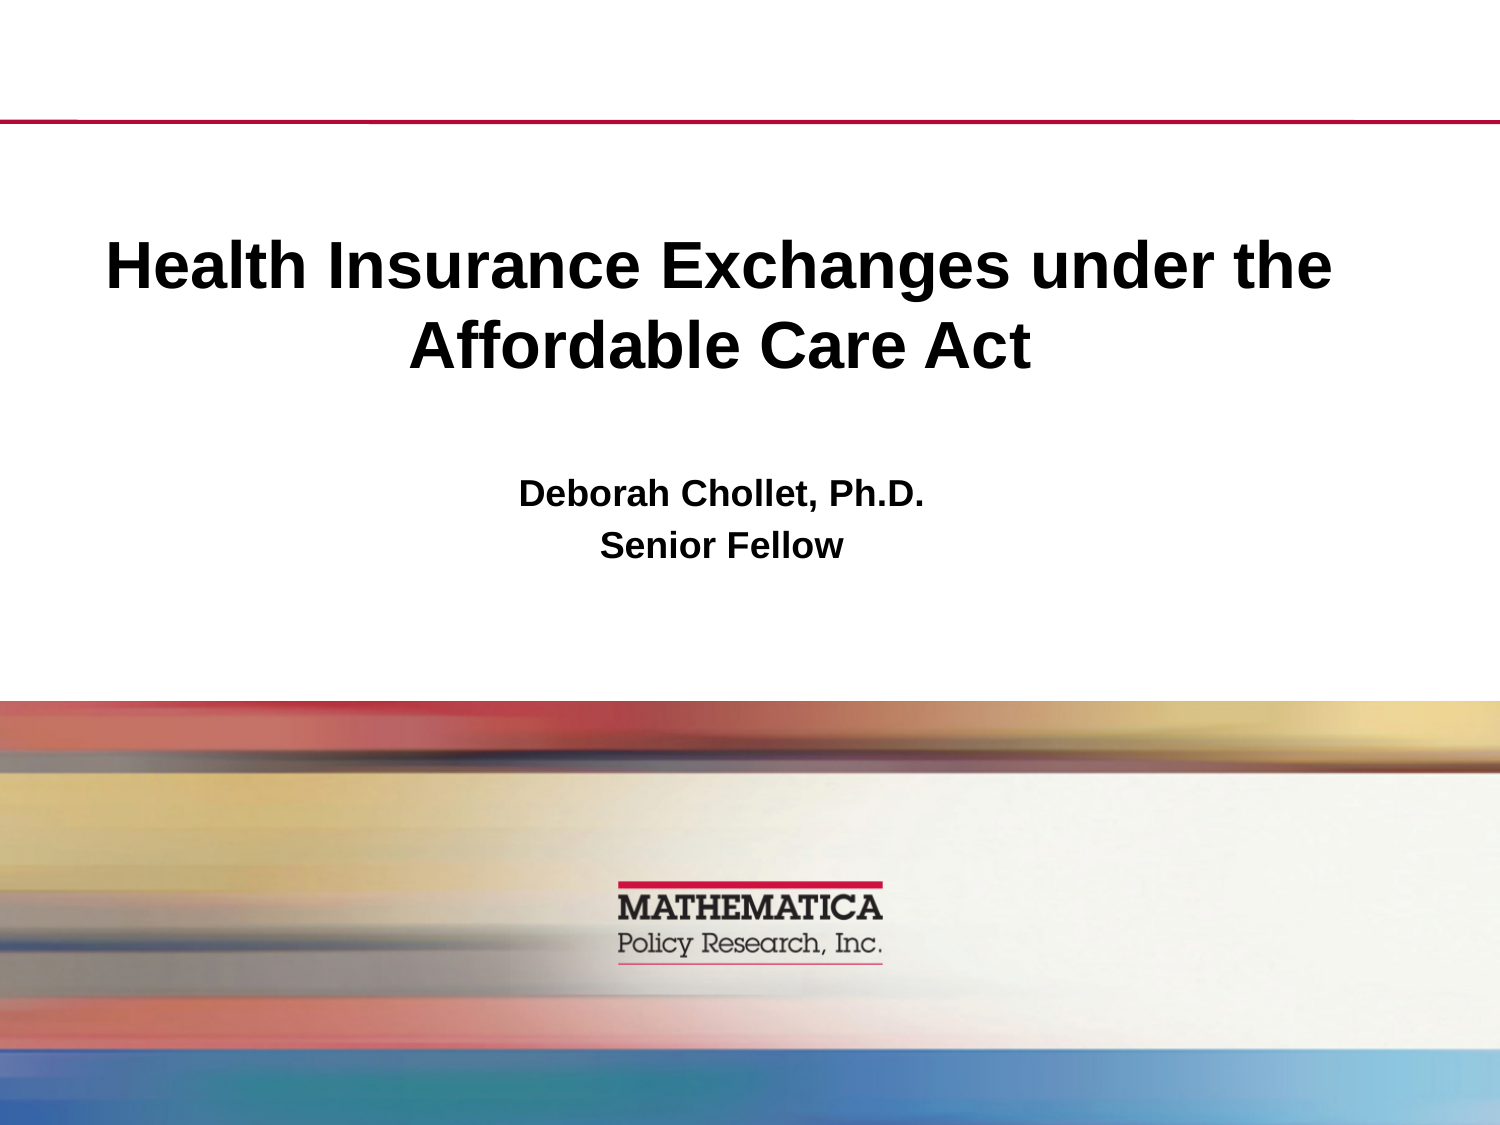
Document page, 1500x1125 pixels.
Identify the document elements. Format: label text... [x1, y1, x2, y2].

subtitle Deborah Chollet, Ph.D. Senior Fellow [82, 460, 1362, 588]
picture [0, 701, 1500, 1125]
title Health Insurance Exchanges under the Affordable Care Act [82, 181, 1358, 423]
